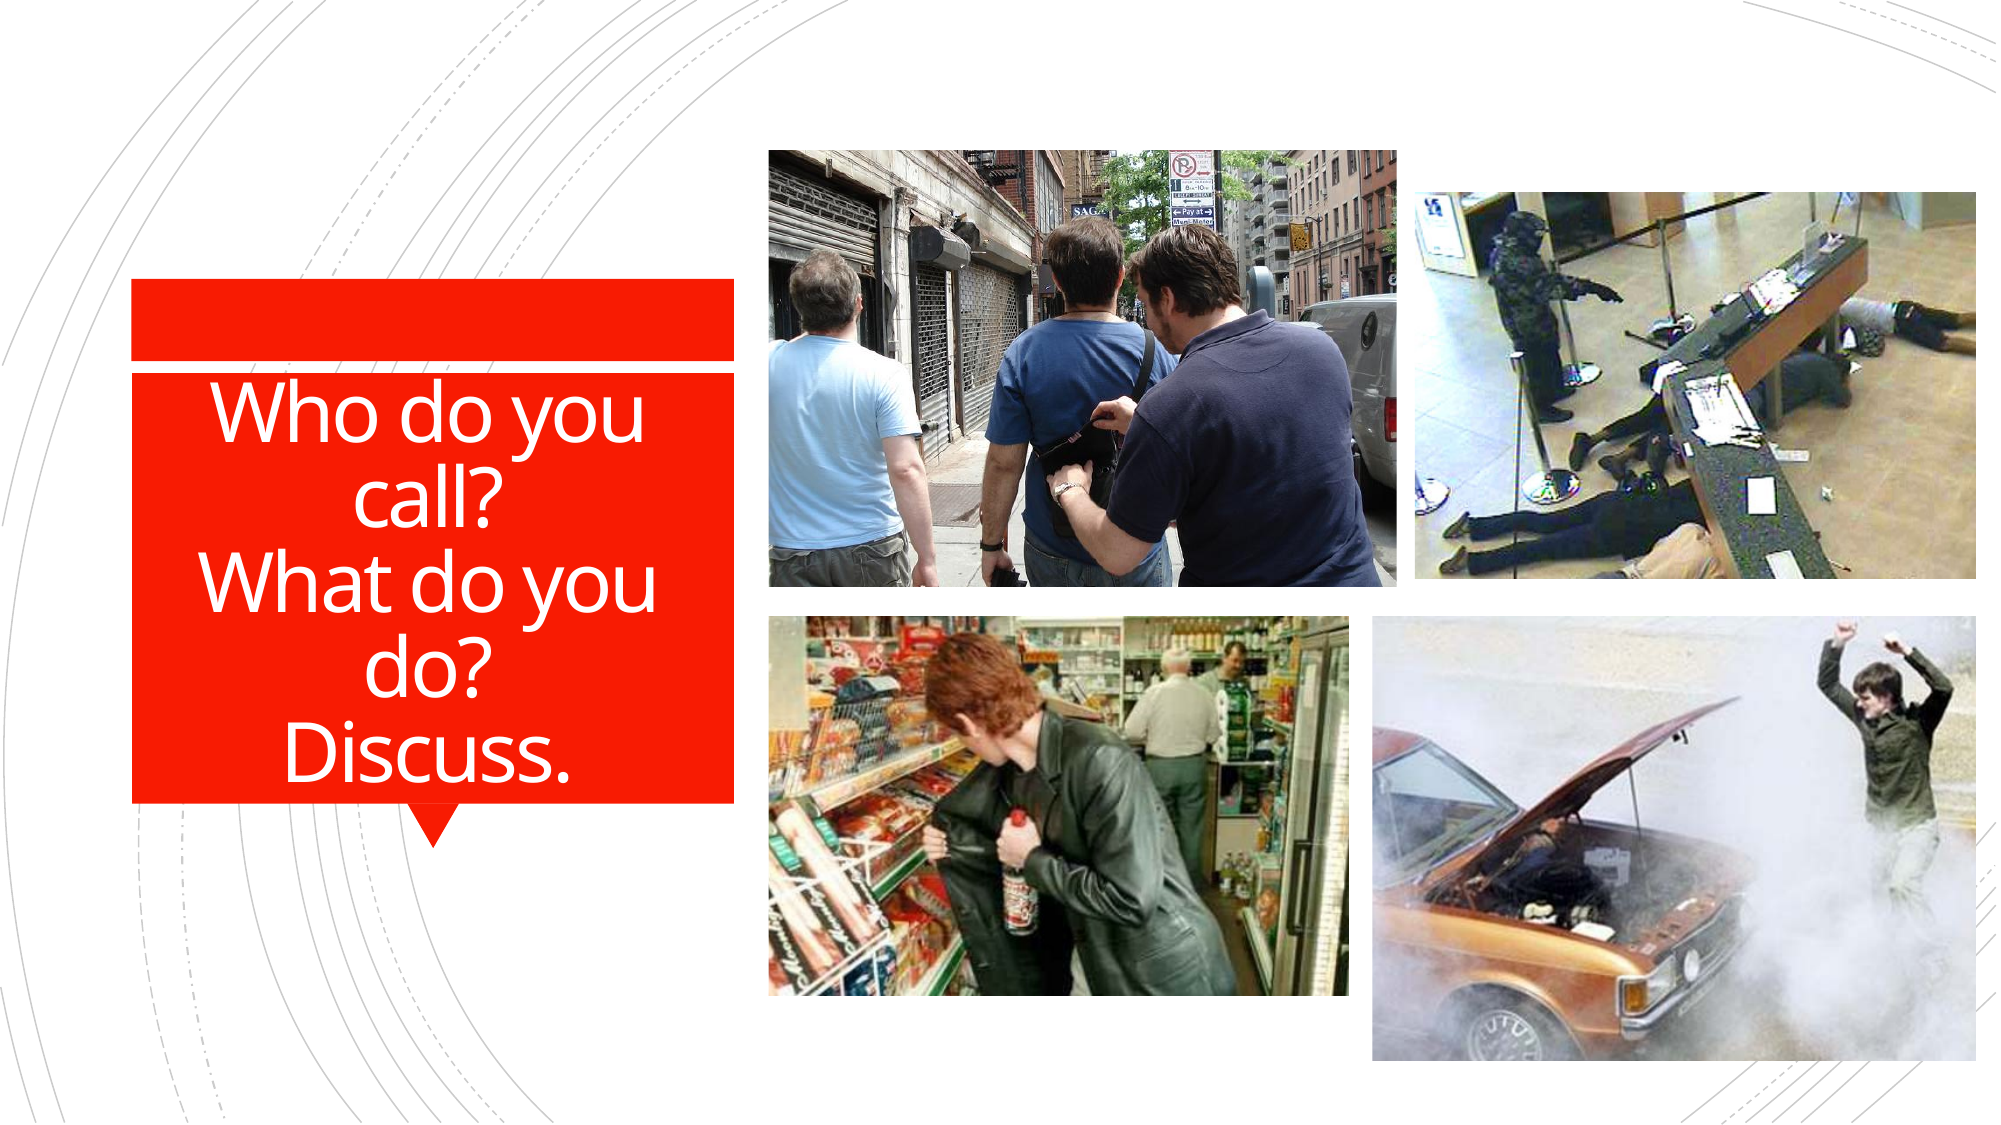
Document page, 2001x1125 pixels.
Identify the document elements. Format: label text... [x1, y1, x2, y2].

title Who do you call? What do you do? Discuss. [125, 385, 730, 789]
picture [768, 616, 1350, 996]
picture [768, 149, 1397, 588]
picture [1414, 192, 1977, 579]
picture [1372, 616, 1977, 1061]
